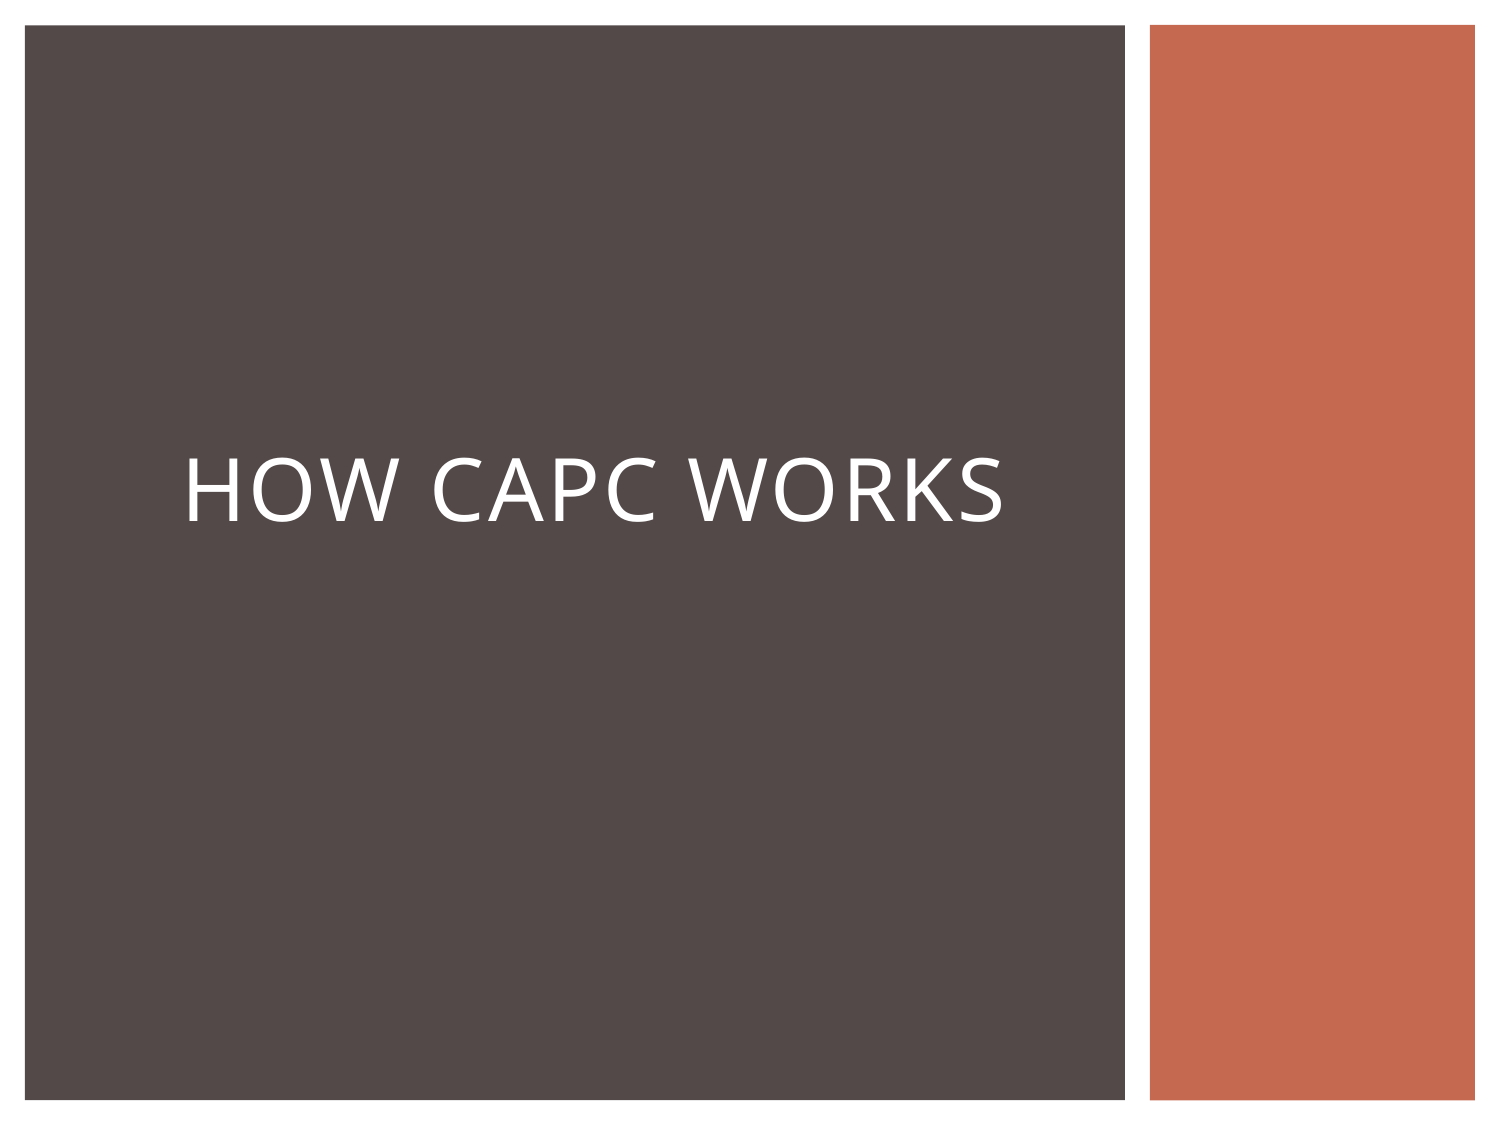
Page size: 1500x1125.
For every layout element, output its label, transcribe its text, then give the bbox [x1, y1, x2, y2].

title How CAPC Works [75, 336, 1113, 637]
